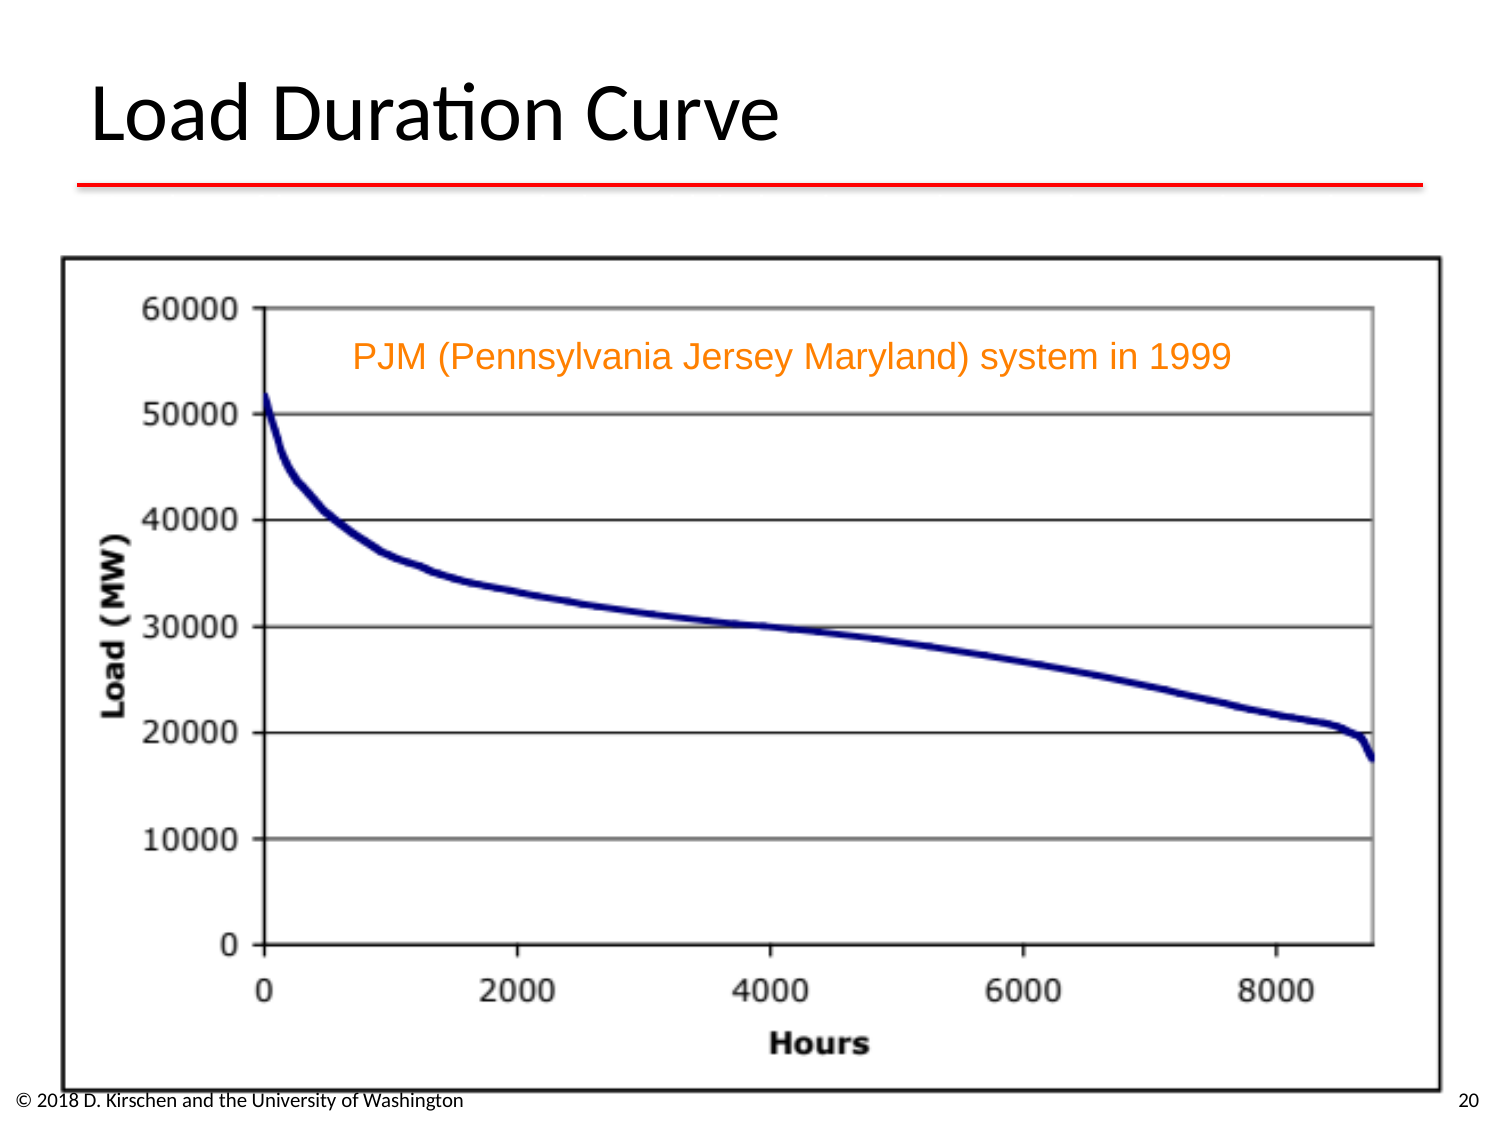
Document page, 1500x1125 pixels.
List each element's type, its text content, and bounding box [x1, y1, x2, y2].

picture [49, 245, 1451, 1101]
title Load Duration Curve [75, 19, 1425, 177]
slide_number 20 [1144, 1069, 1495, 1125]
text_box Number of hours per year during which the demand exceeds a certain level [74, 177, 1425, 237]
slide_number © 2018 D. Kirschen and the University of Washington [0, 1069, 491, 1125]
